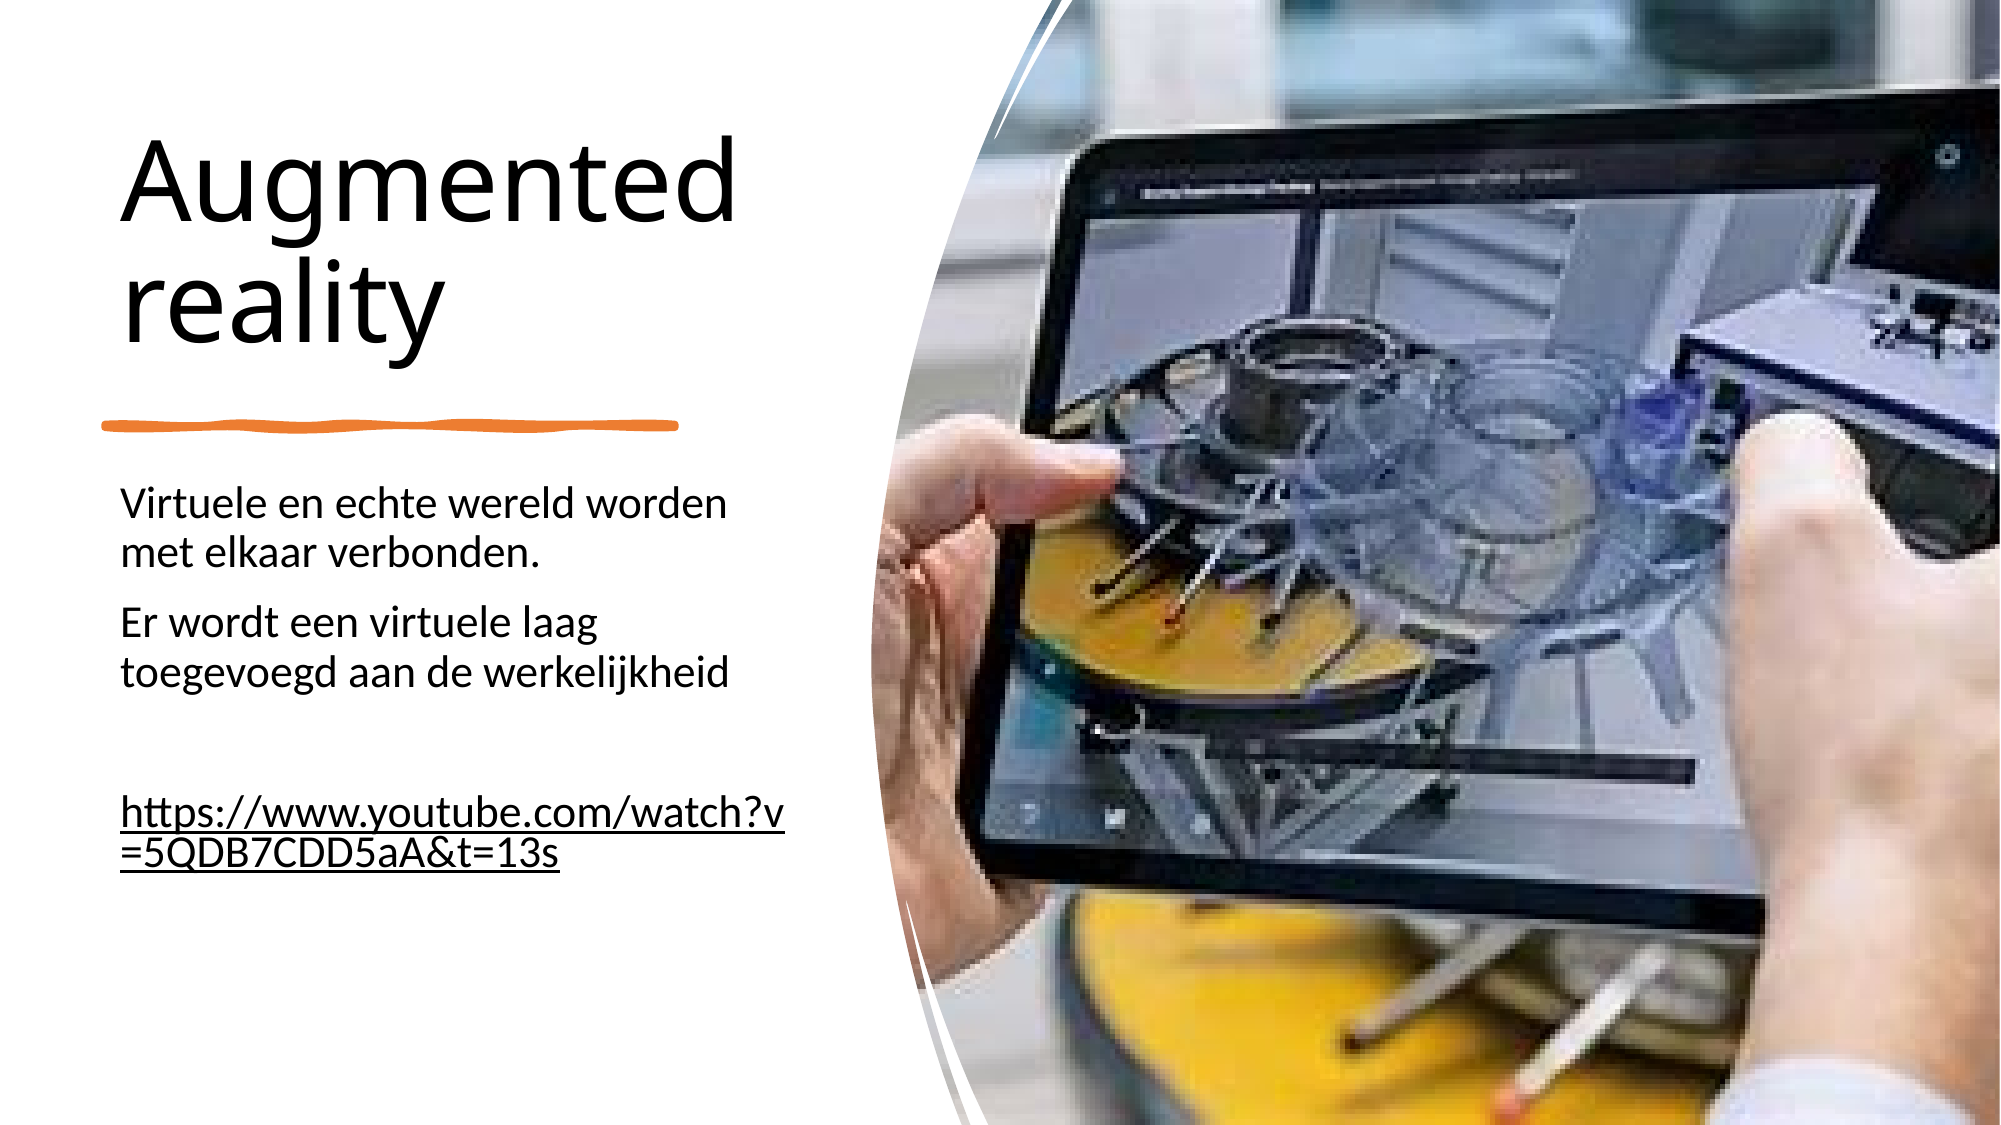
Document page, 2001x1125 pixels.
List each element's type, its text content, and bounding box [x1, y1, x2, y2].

list Virtuele en echte wereld worden met elkaar verbonden. Er wordt een virtuele laag toegevoegd aan de werkelijkheid https://www.youtube.com/watch?v=5QDB7CDD5aA&t=13s [105, 471, 802, 1016]
text_box [0, 0, 871, 1125]
text_box [103, 421, 676, 431]
picture [871, 0, 2000, 1125]
title Augmented reality [105, 53, 822, 375]
